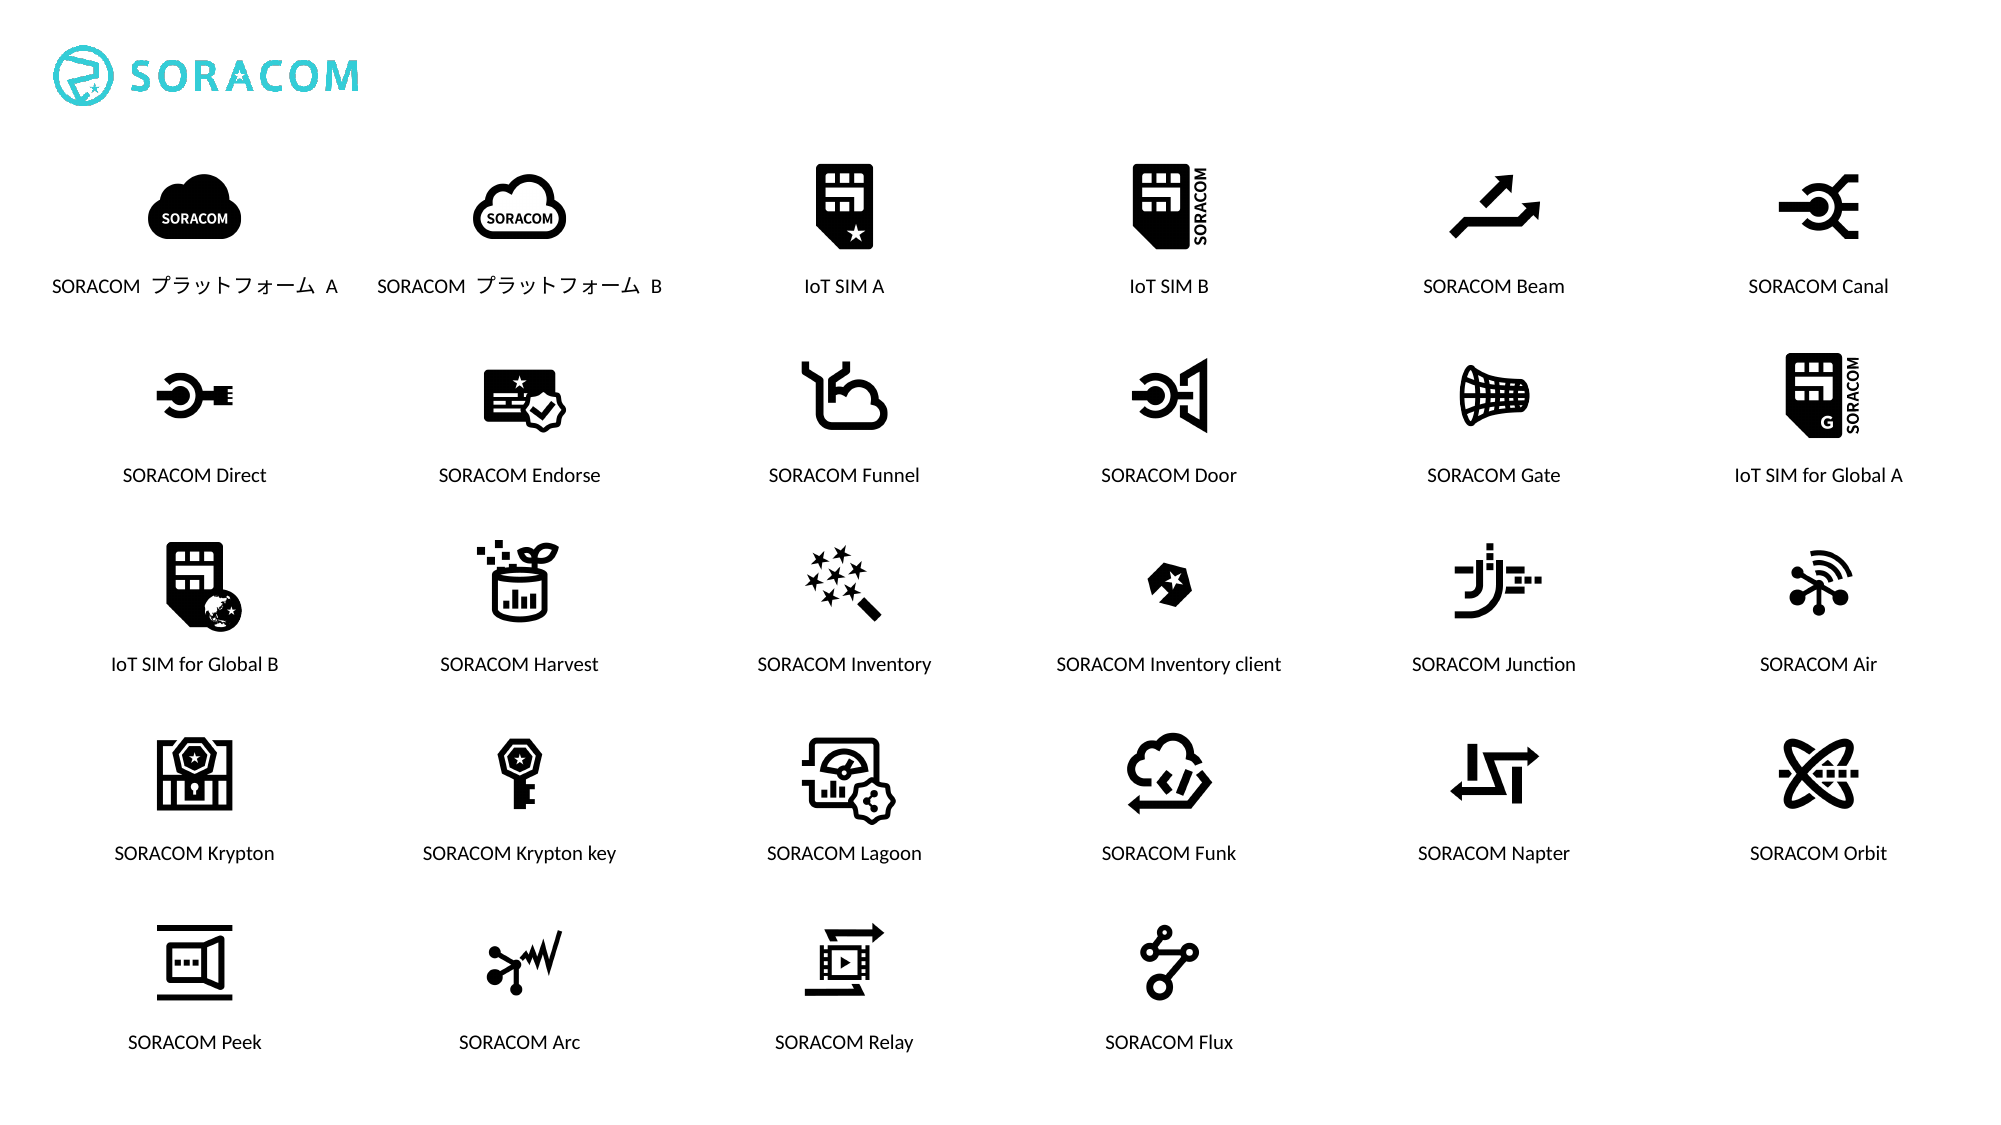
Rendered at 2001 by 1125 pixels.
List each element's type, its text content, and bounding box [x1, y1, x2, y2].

text_box SORACOM Junction [1397, 643, 1591, 684]
picture [135, 525, 254, 644]
picture [460, 336, 579, 455]
picture [460, 525, 579, 644]
text_box SORACOM Peek [113, 1021, 277, 1062]
text_box SORACOM Flux [1090, 1021, 1248, 1062]
text_box SORACOM プラットフォーム A [37, 265, 353, 306]
picture [1434, 336, 1554, 455]
text_box SORACOM Arc [444, 1021, 596, 1062]
text_box SORACOM Funnel [754, 454, 935, 495]
text_box SORACOM Napter [1403, 832, 1585, 873]
picture [1759, 714, 1878, 833]
picture [1110, 714, 1229, 833]
picture [1434, 714, 1554, 833]
picture [1110, 336, 1229, 455]
text_box SORACOM プラットフォーム B [362, 265, 677, 306]
picture [785, 147, 904, 266]
picture [1110, 147, 1229, 266]
picture [460, 147, 579, 266]
picture [135, 147, 254, 266]
picture [135, 336, 254, 455]
picture [135, 714, 254, 833]
picture [785, 336, 904, 455]
text_box SORACOM Endorse [423, 454, 616, 495]
text_box IoT SIM A [789, 266, 900, 306]
text_box SORACOM Air [1745, 643, 1893, 684]
picture [53, 45, 358, 106]
picture [785, 714, 904, 833]
picture [135, 903, 254, 1022]
text_box SORACOM Inventory client [1041, 643, 1297, 684]
picture [1759, 147, 1878, 266]
text_box SORACOM Relay [760, 1021, 929, 1062]
text_box SORACOM Beam [1408, 265, 1580, 306]
text_box SORACOM Lagoon [752, 832, 937, 873]
text_box IoT SIM for Global B [96, 643, 294, 684]
picture [1110, 525, 1229, 644]
text_box SORACOM Inventory [742, 643, 947, 684]
picture [785, 525, 904, 644]
text_box SORACOM Direct [108, 454, 282, 495]
text_box SORACOM Orbit [1735, 832, 1903, 873]
text_box SORACOM Gate [1412, 454, 1576, 495]
picture [785, 903, 904, 1022]
text_box SORACOM Krypton [99, 832, 290, 873]
text_box SORACOM Harvest [425, 643, 614, 684]
picture [1434, 147, 1554, 266]
text_box SORACOM Funk [1087, 832, 1252, 873]
text_box IoT SIM B [1114, 266, 1224, 306]
text_box IoT SIM for Global A [1719, 454, 1918, 495]
text_box SORACOM Canal [1734, 265, 1904, 306]
picture [1759, 525, 1878, 644]
picture [460, 903, 579, 1022]
text_box SORACOM Krypton key [408, 832, 632, 873]
text_box SORACOM Door [1086, 454, 1252, 495]
picture [1759, 336, 1878, 455]
picture [460, 714, 579, 833]
picture [1434, 525, 1554, 644]
picture [1110, 903, 1229, 1022]
